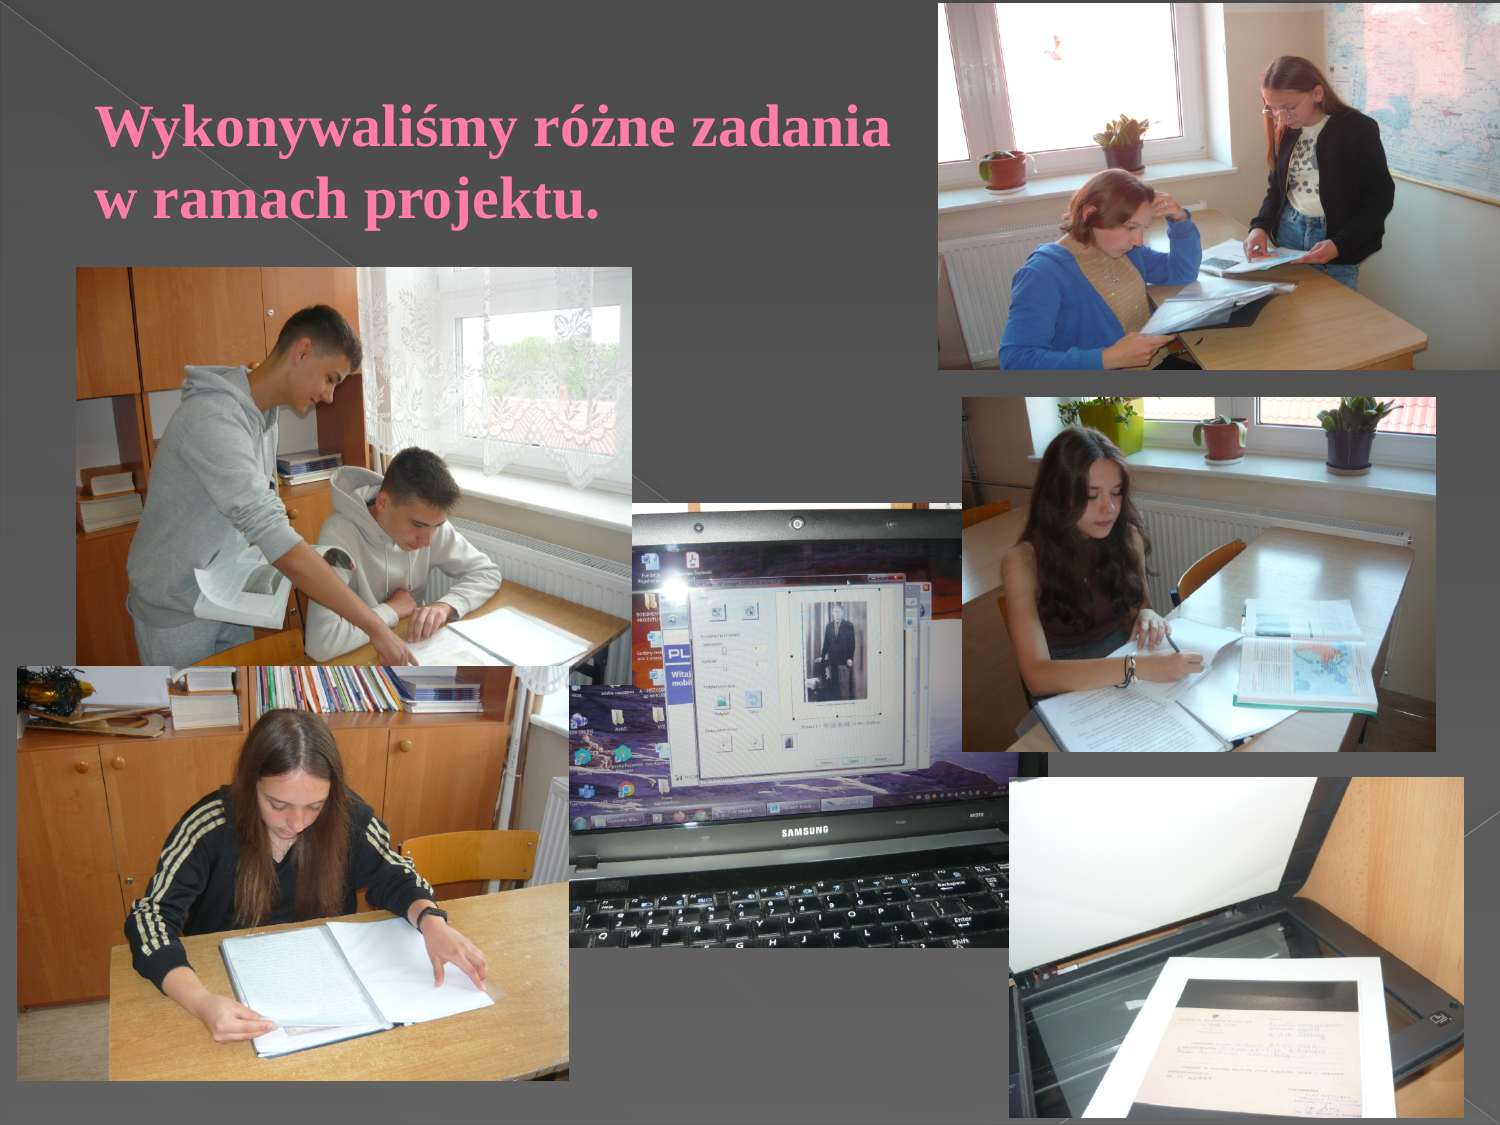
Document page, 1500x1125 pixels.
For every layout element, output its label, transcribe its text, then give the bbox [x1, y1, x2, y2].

title Wykonywaliśmy różne zadania w ramach projektu. [0, 43, 928, 274]
picture [16, 267, 1464, 1119]
picture [938, 3, 1500, 370]
